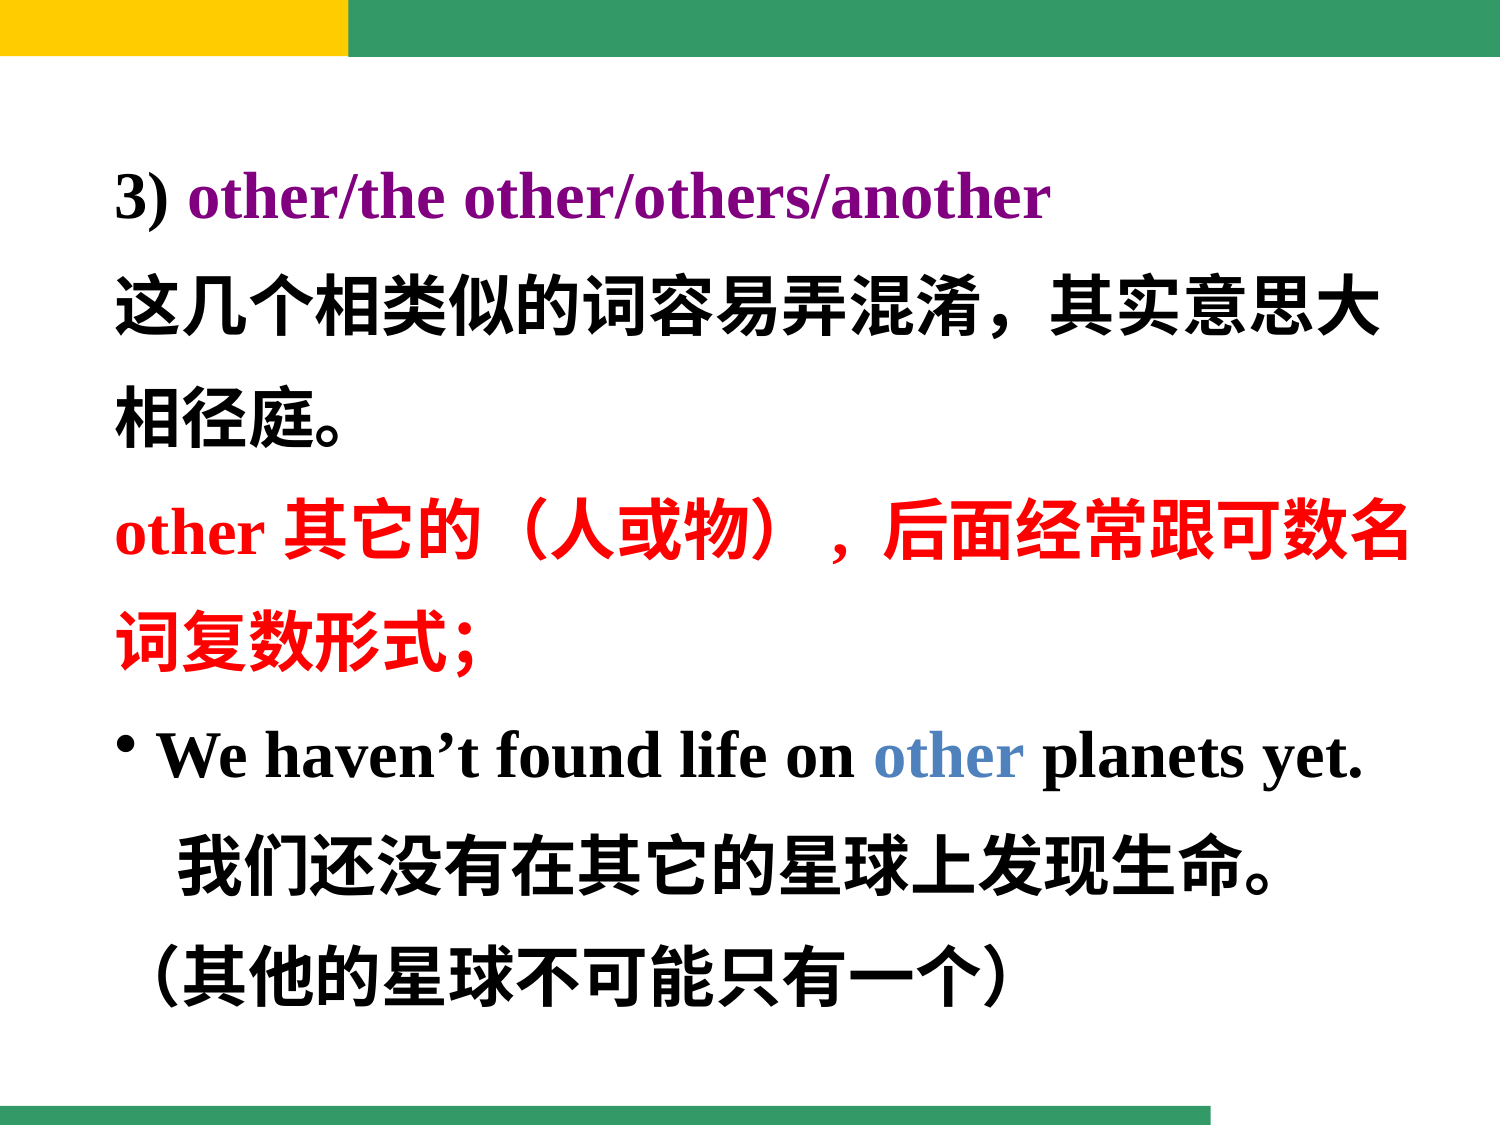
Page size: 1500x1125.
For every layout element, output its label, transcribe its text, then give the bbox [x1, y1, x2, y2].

text_box 3) other/the other/others/another 这几个相类似的词容易弄混淆，其实意思大相径庭。 other其它的（人或物）, 后面经常跟可数名词复数形式； We haven’t found life on other planets yet. 我们还没有在其它的星球上发现生命。（其他的星球不可能只有一个） [99, 112, 1438, 1023]
